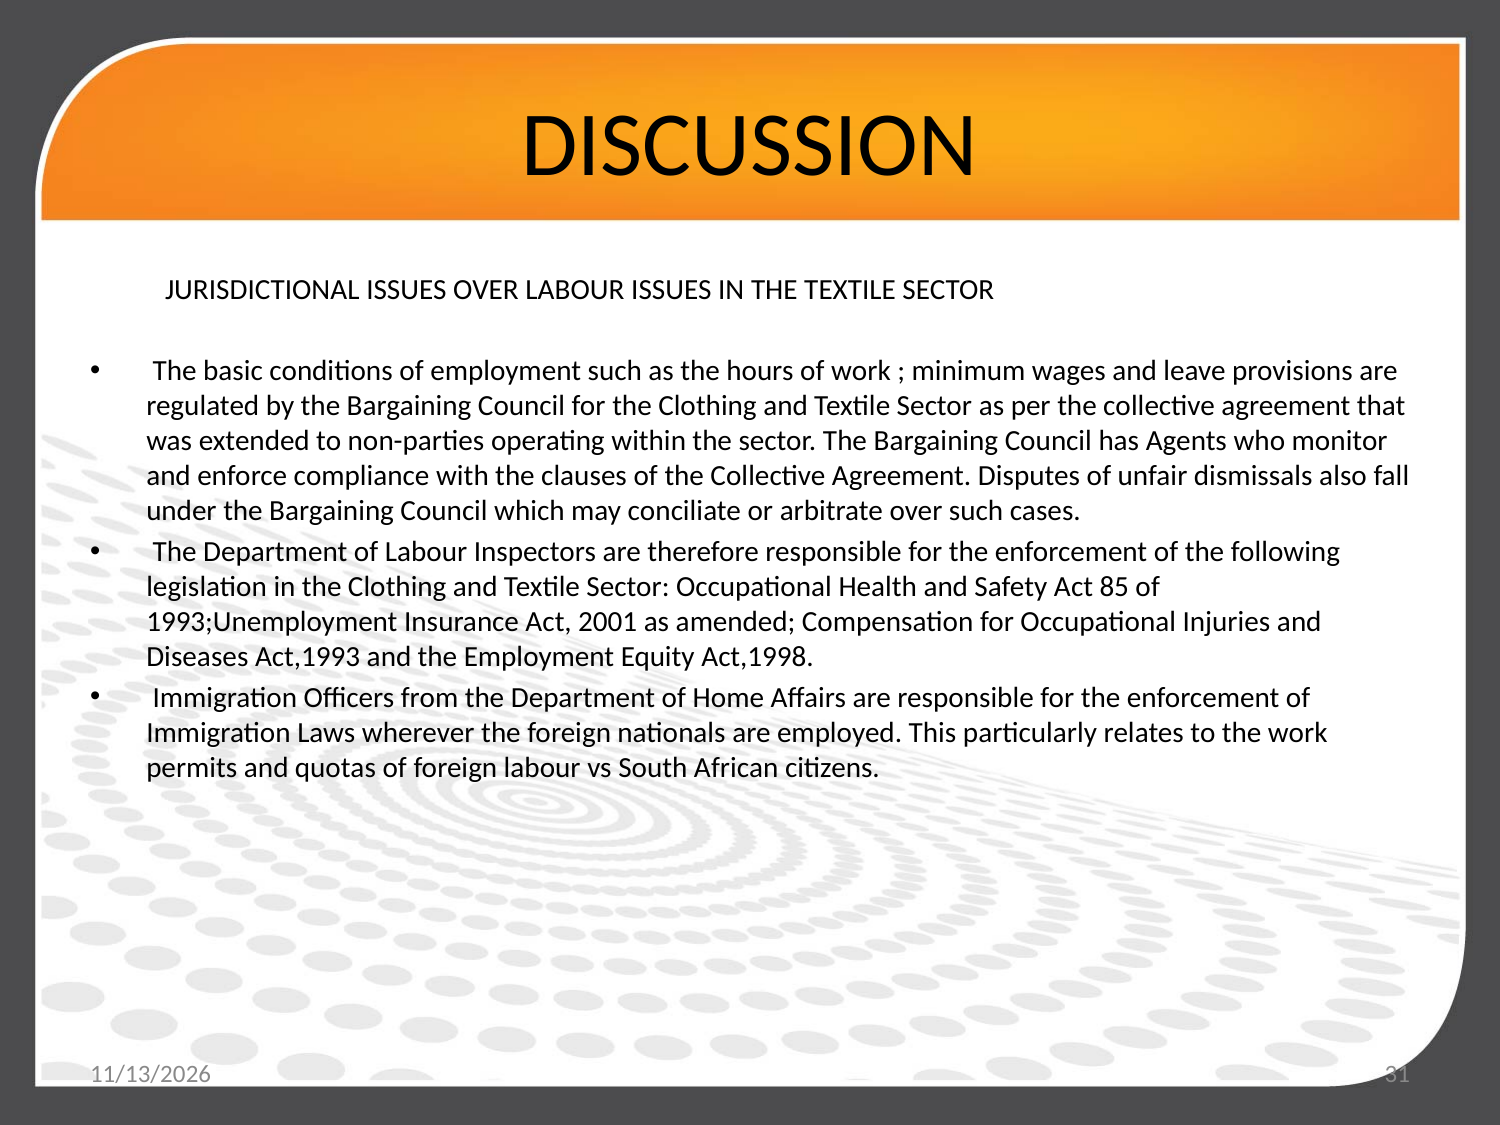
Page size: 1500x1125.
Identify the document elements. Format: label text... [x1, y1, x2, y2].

list JURISDICTIONAL ISSUES OVER LABOUR ISSUES IN THE TEXTILE SECTOR The basic conditions of employment such as the hours of work ; minimum wages and leave provisions are regulated by the Bargaining Council for the Clothing and Textile Sector as per the collective agreement that was extended to non-parties operating within the sector. The Bargaining Council has Agents who monitor and enforce compliance with the clauses of the Collective Agreement. Disputes of unfair dismissals also fall under the Bargaining Council which may conciliate or arbitrate over such cases. The Department of Labour Inspectors are therefore responsible for the enforcement of the following legislation in the Clothing and Textile Sector: Occupational Health and Safety Act 85 of 1993;Unemployment Insurance Act, 2001 as amended; Compensation for Occupational Injuries and Diseases Act,1993 and the Employment Equity Act,1998. Immigration Officers from the Department of Home Affairs are responsible for the enforcement of Immigration Laws wherever the foreign nationals are employed. This particularly relates to the work permits and quotas of foreign labour vs South African citizens. [75, 262, 1425, 1005]
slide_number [75, 1042, 425, 1103]
picture [0, 0, 1500, 1125]
title DISCUSSION [75, 45, 1425, 233]
slide_number 31 [1074, 1042, 1425, 1103]
